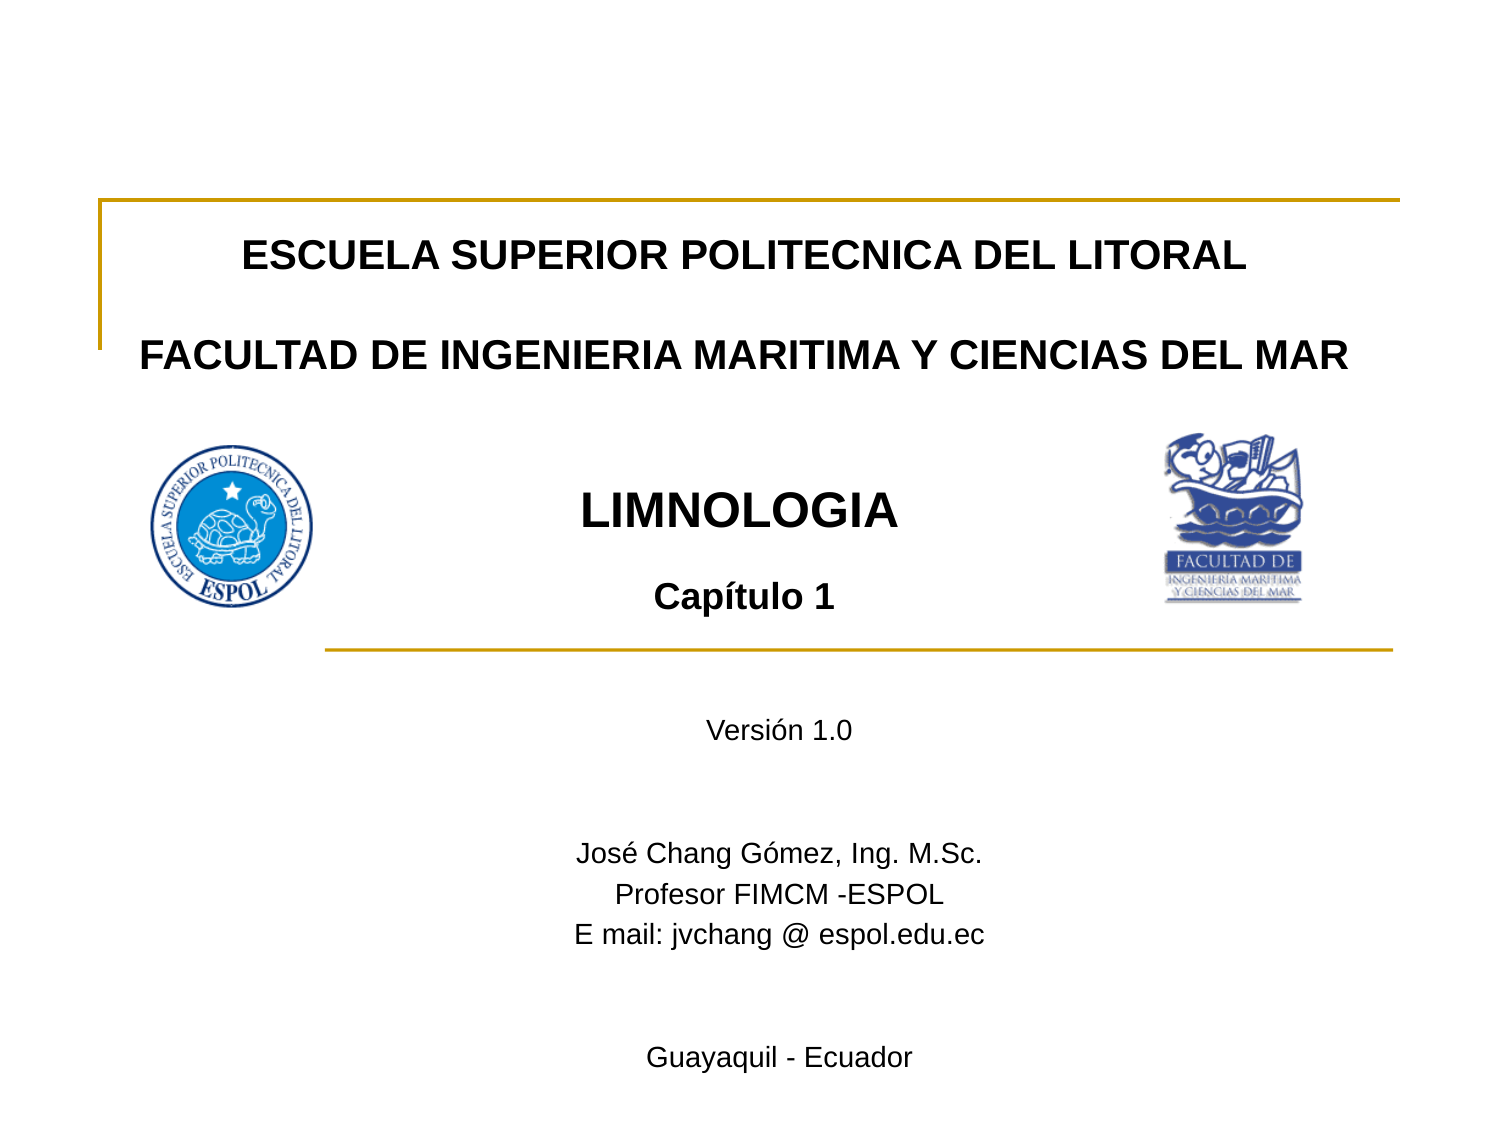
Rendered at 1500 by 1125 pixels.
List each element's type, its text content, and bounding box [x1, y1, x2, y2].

picture [1163, 432, 1308, 610]
subtitle Versión 1.0 José Chang Gómez, Ing. M.Sc. Profesor FIMCM -ESPOL E mail: jvchang @ espol.edu.ec Guayaquil - Ecuador [159, 703, 1401, 1048]
picture [147, 443, 326, 615]
title ESCUELA SUPERIOR POLITECNICA DEL LITORAL FACULTAD DE INGENIERIA MARITIMA Y CIENCIAS DEL MAR LIMNOLOGIA Capítulo 1 [88, 219, 1401, 622]
